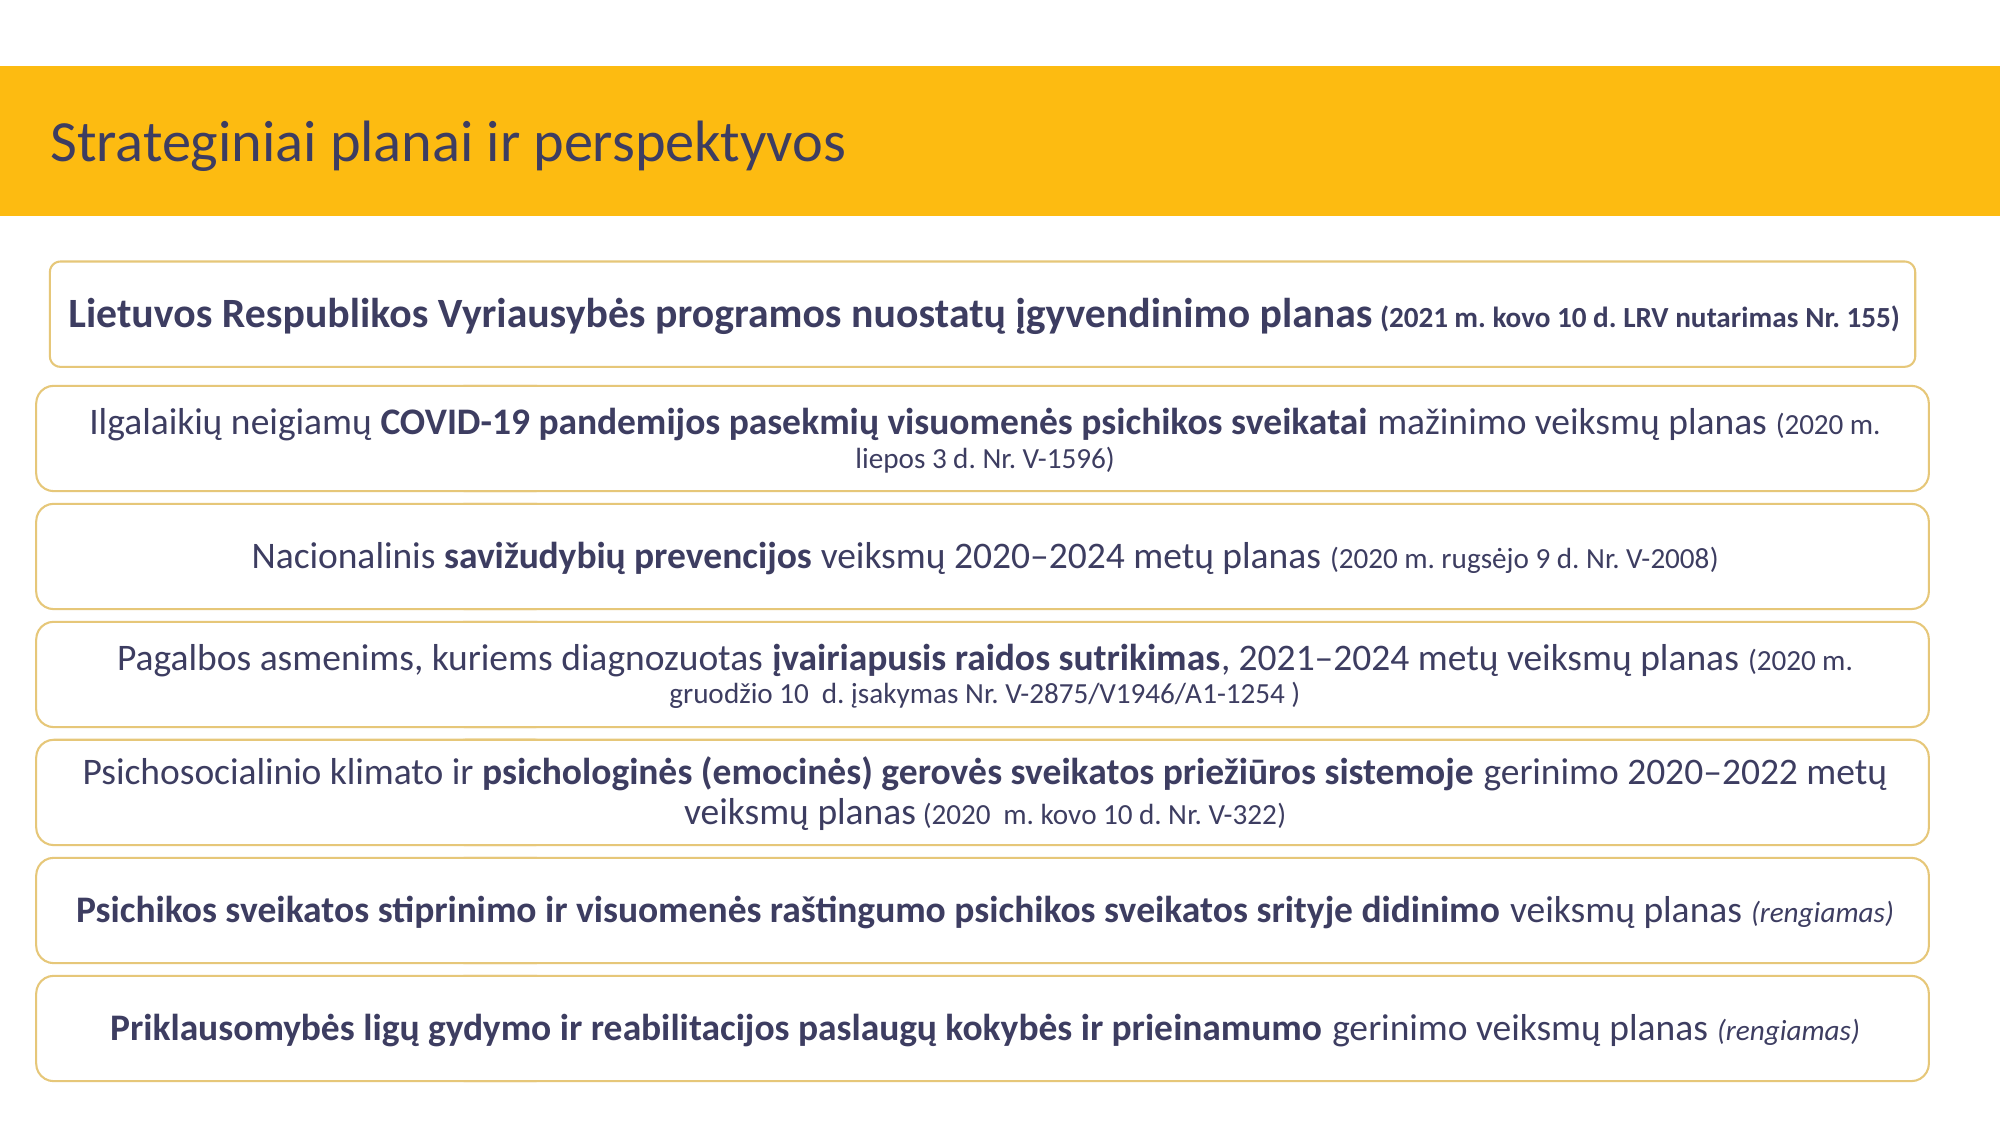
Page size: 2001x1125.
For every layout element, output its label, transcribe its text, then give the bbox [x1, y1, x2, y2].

picture [0, 66, 2000, 216]
title Strateginiai planai ir perspektyvos [35, 69, 1930, 216]
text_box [35, 254, 1930, 1088]
